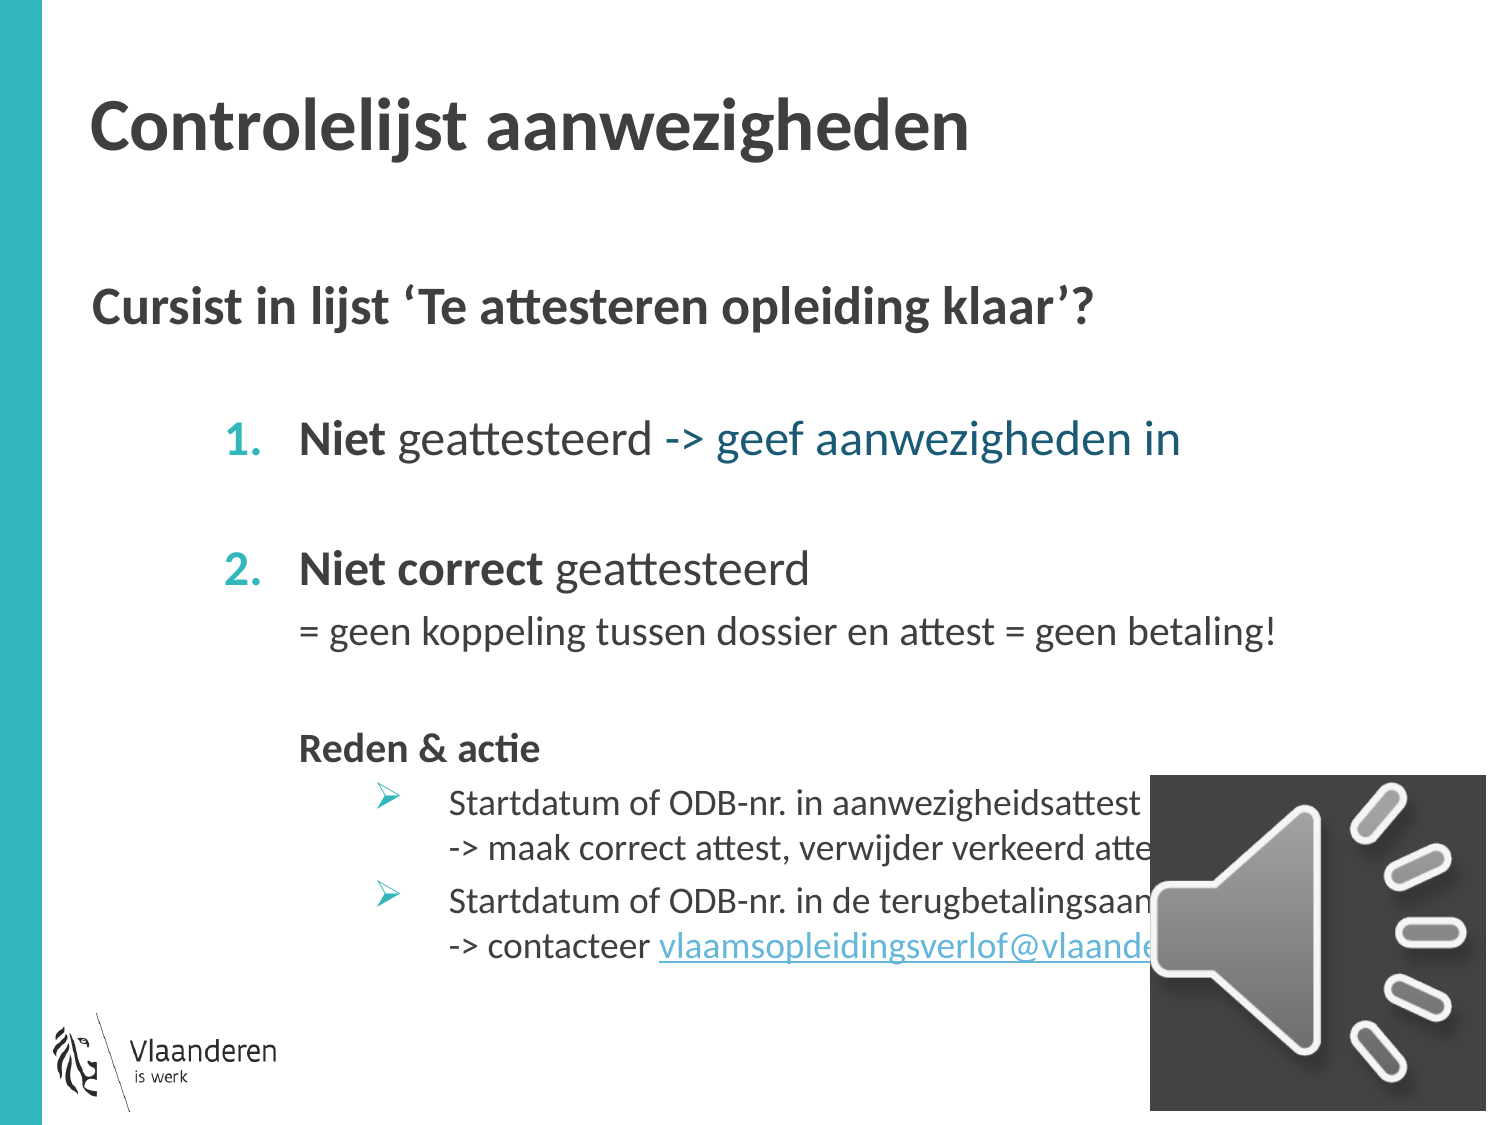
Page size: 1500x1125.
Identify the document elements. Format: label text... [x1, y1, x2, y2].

title Controlelijst aanwezigheden [75, 45, 1425, 197]
picture [53, 1013, 278, 1112]
picture [1148, 773, 1487, 1112]
list Cursist in lijst ‘Te attesteren opleiding klaar’? Niet geattesteerd -> geef aanwezigheden in Niet correct geattesteerd = geen koppeling tussen dossier en attest = geen betaling! Reden & actie Startdatum of ODB-nr. in aanwezigheidsattest is verkeerd -> maak correct attest, verwijder verkeerd attest Startdatum of ODB-nr. in de terugbetalingsaanvraag is verkeerd -> contacteer vlaamsopleidingsverlof@vlaanderen.be [77, 202, 1428, 1035]
